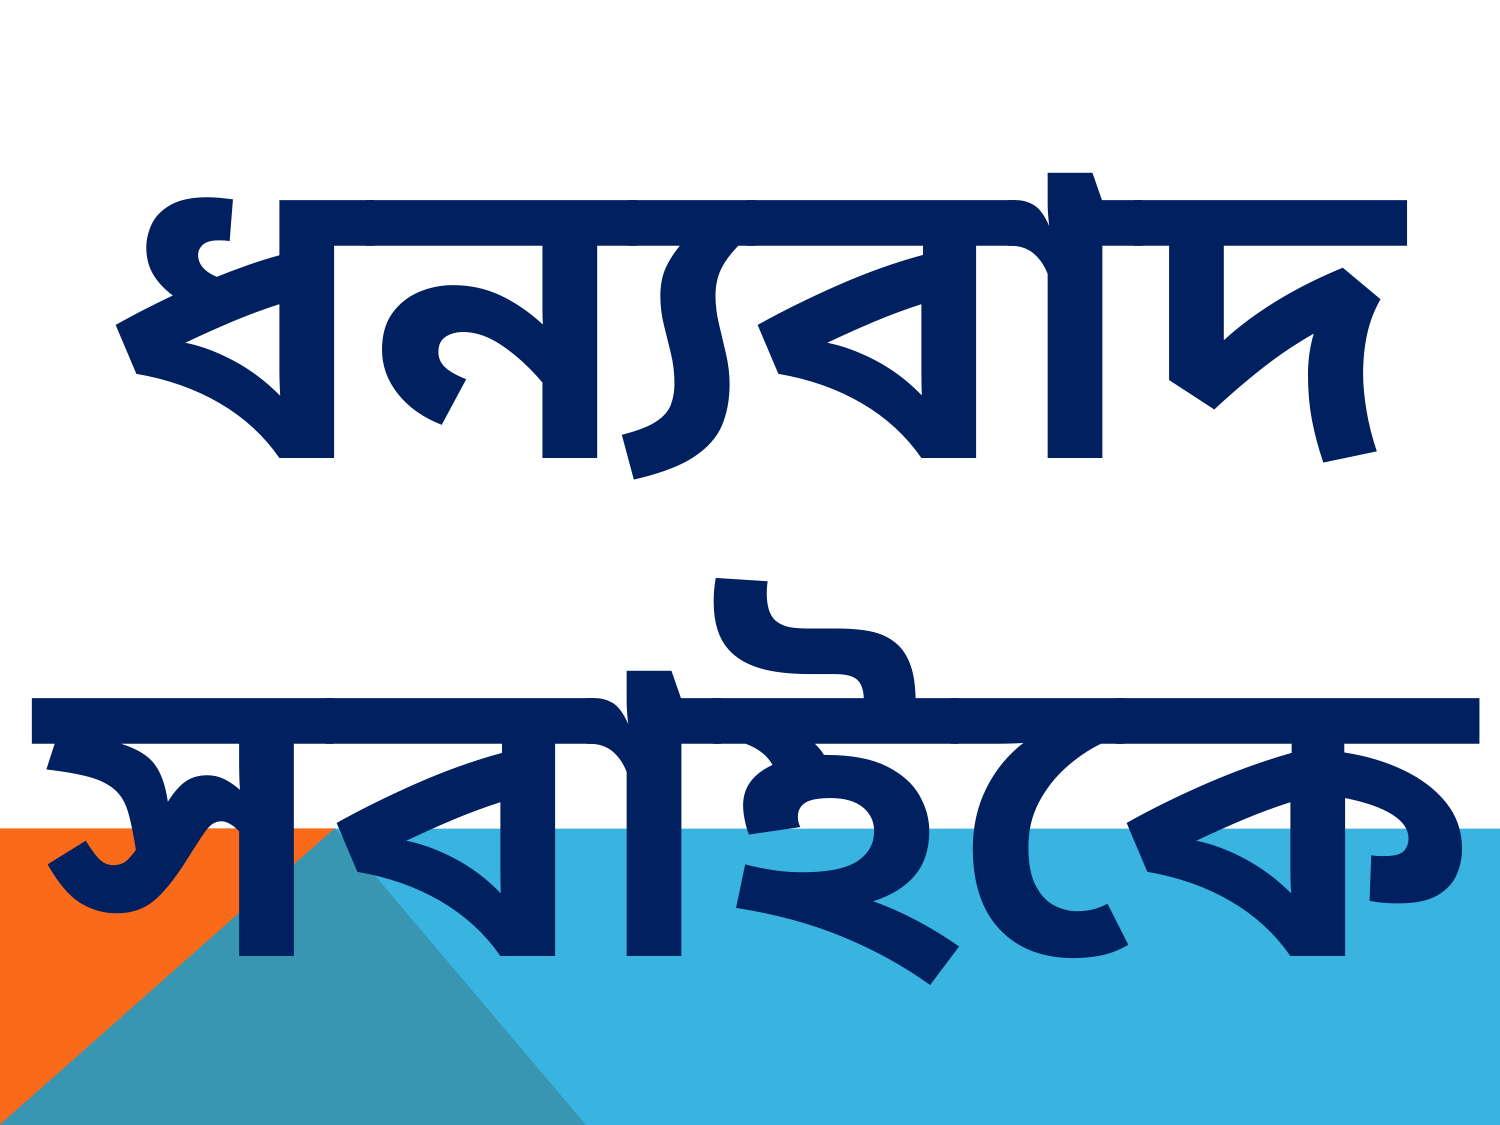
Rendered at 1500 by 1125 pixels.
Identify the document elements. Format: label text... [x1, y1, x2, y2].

text_box ধন্যবাদ সবাইকে [21, 36, 1491, 1047]
